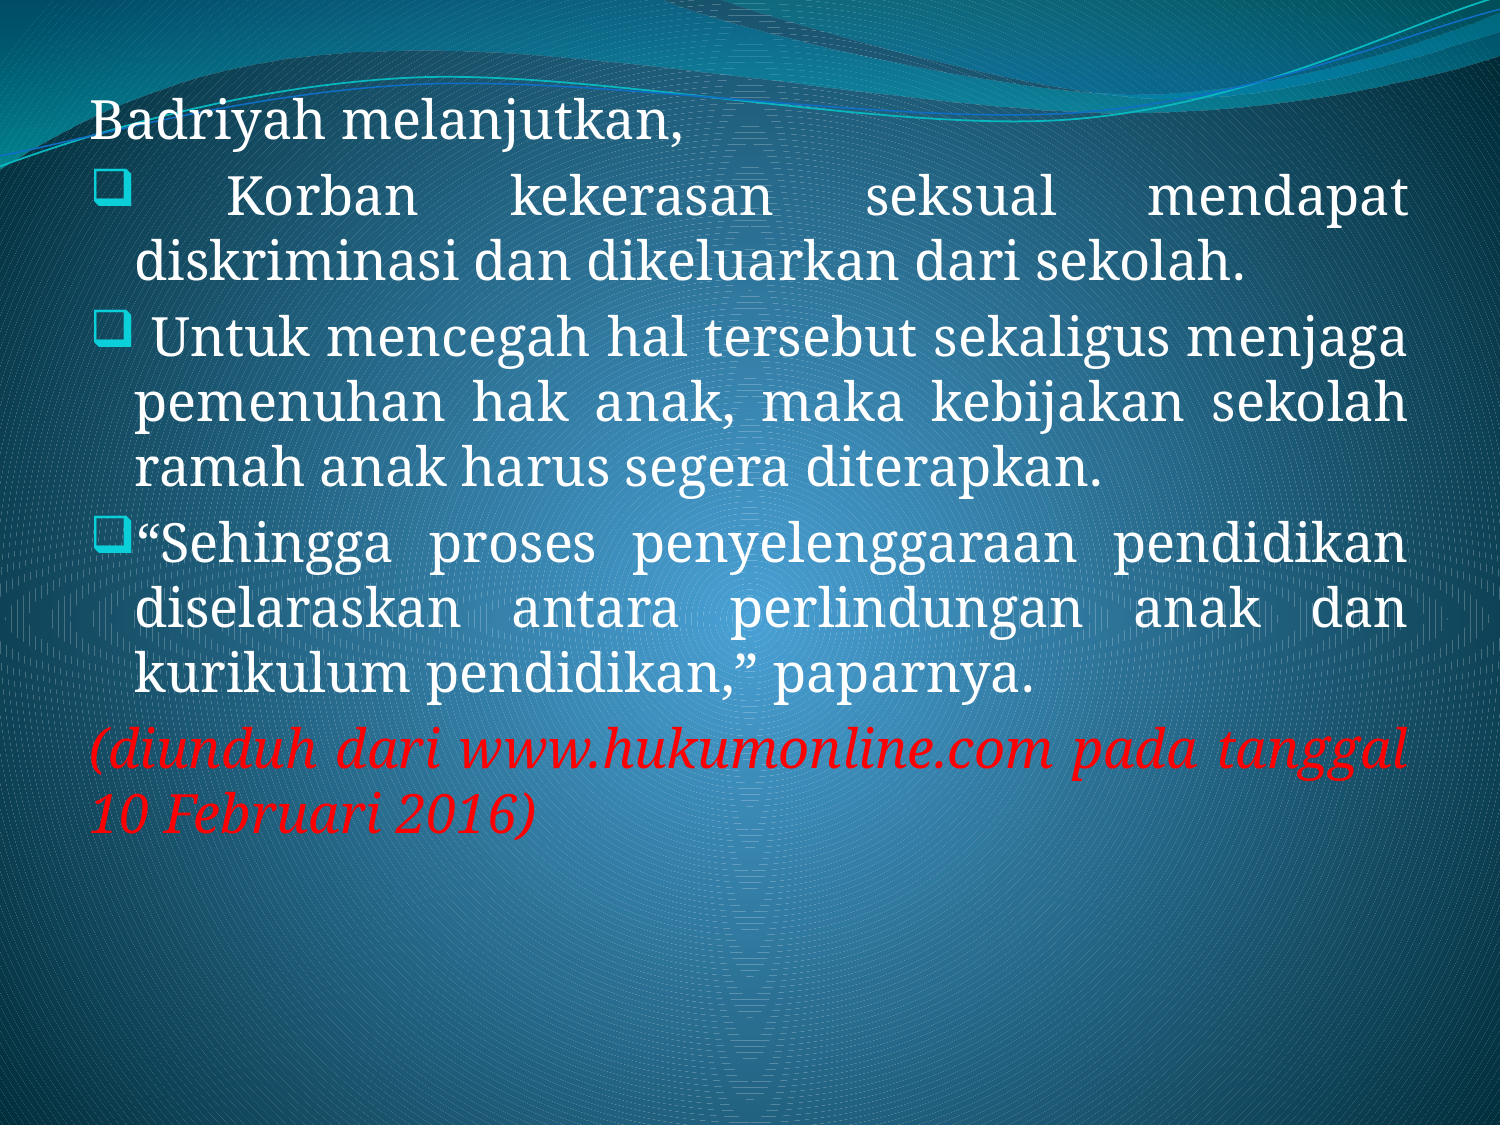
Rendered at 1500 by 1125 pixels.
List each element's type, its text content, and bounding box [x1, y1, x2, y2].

list Badriyah melanjutkan, Korban kekerasan seksual mendapat diskriminasi dan dikeluarkan dari sekolah. Untuk mencegah hal tersebut sekaligus menjaga pemenuhan hak anak, maka kebijakan sekolah ramah anak harus segera diterapkan. “Sehingga proses penyelenggaraan pendidikan diselaraskan antara perlindungan anak dan kurikulum pendidikan,” paparnya. (diunduh dari www.hukumonline.com pada tanggal 10 Februari 2016) [75, 78, 1425, 1005]
